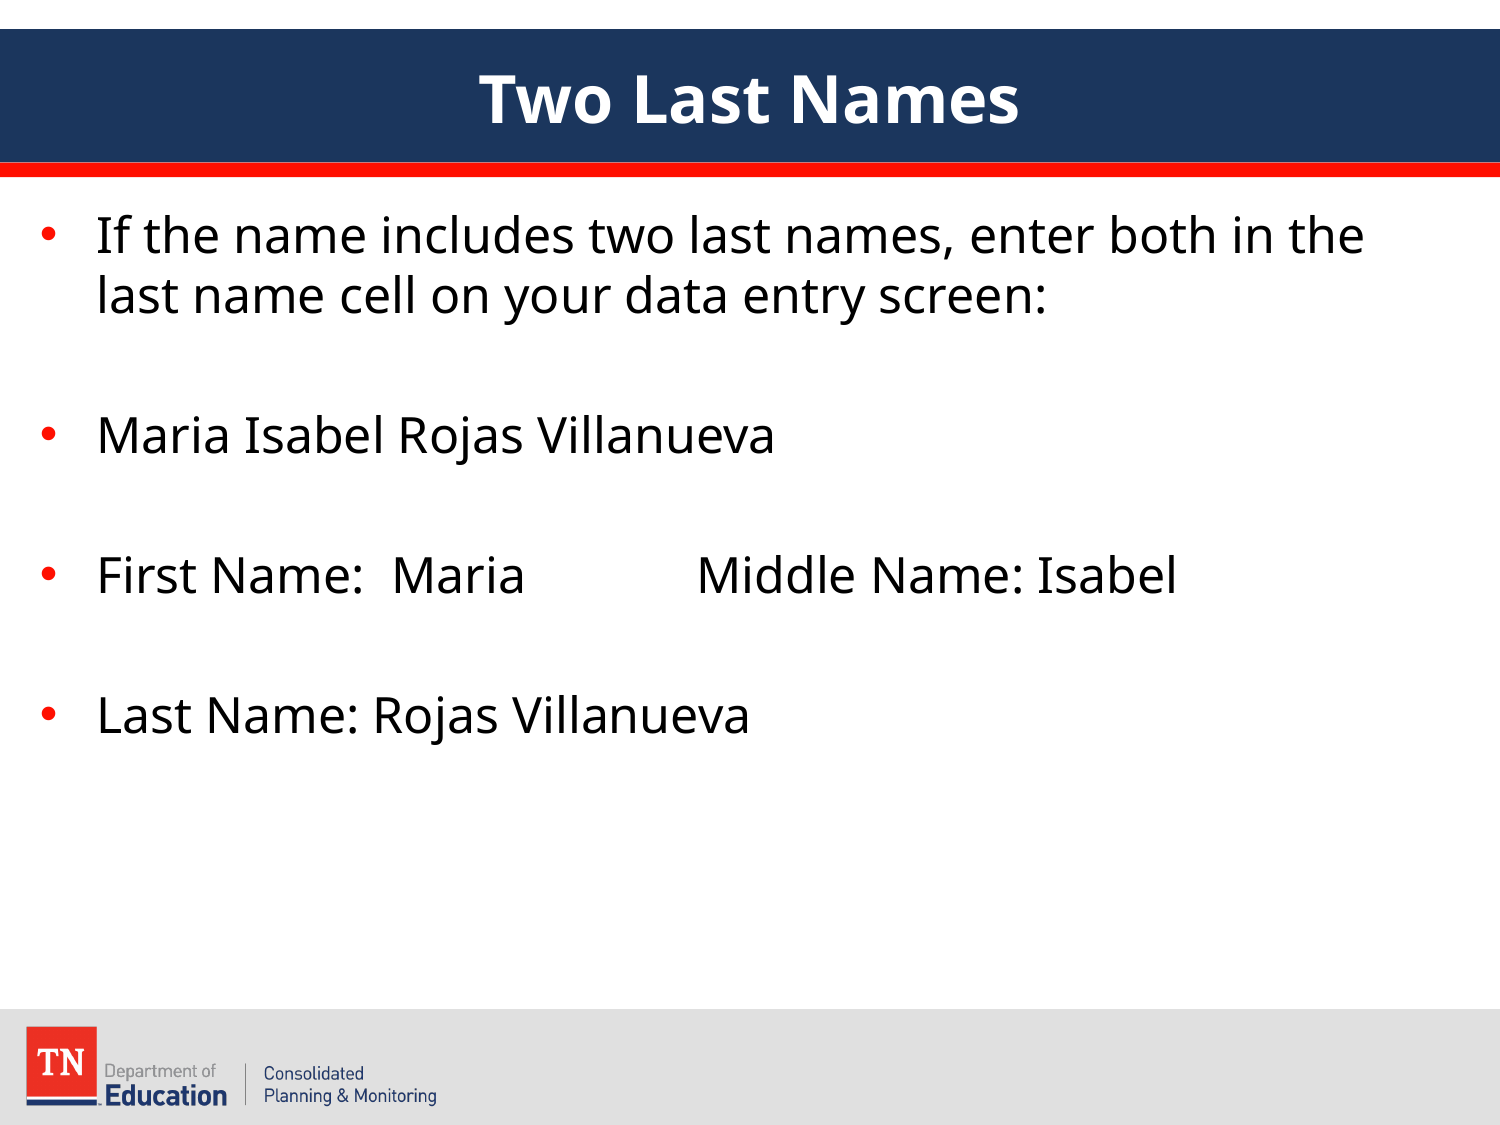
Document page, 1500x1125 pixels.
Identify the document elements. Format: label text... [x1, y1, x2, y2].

picture [18, 1007, 451, 1125]
list If the name includes two last names, enter both in the last name cell on your data entry screen: Maria Isabel Rojas Villanueva First Name: Maria Middle Name: Isabel Last Name: Rojas Villanueva [24, 195, 1475, 1010]
title Two Last Names [24, 29, 1475, 165]
